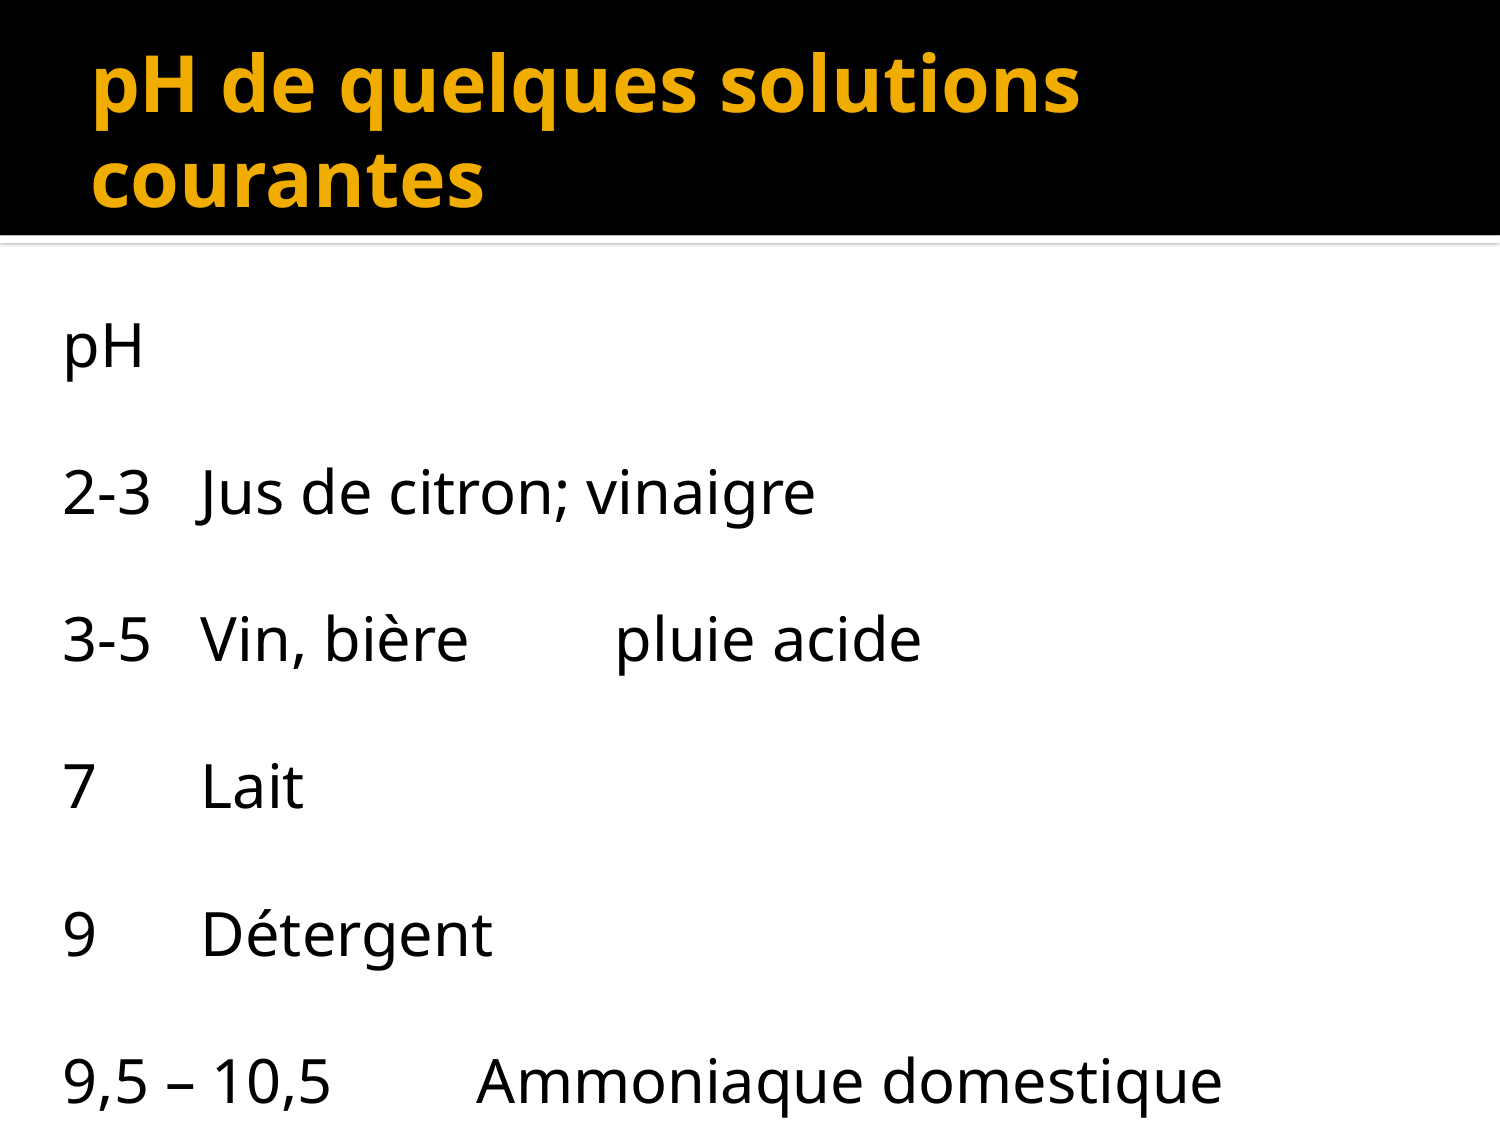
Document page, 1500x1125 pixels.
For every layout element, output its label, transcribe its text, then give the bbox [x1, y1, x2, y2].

title pH de quelques solutions courantes [75, 25, 1478, 231]
list pH 2-3 Jus de citron; vinaigre 3-5 Vin, bière pluie acide 7 Lait 9 Détergent 9,5 – 10,5 Ammoniaque domestique [35, 291, 1500, 1125]
